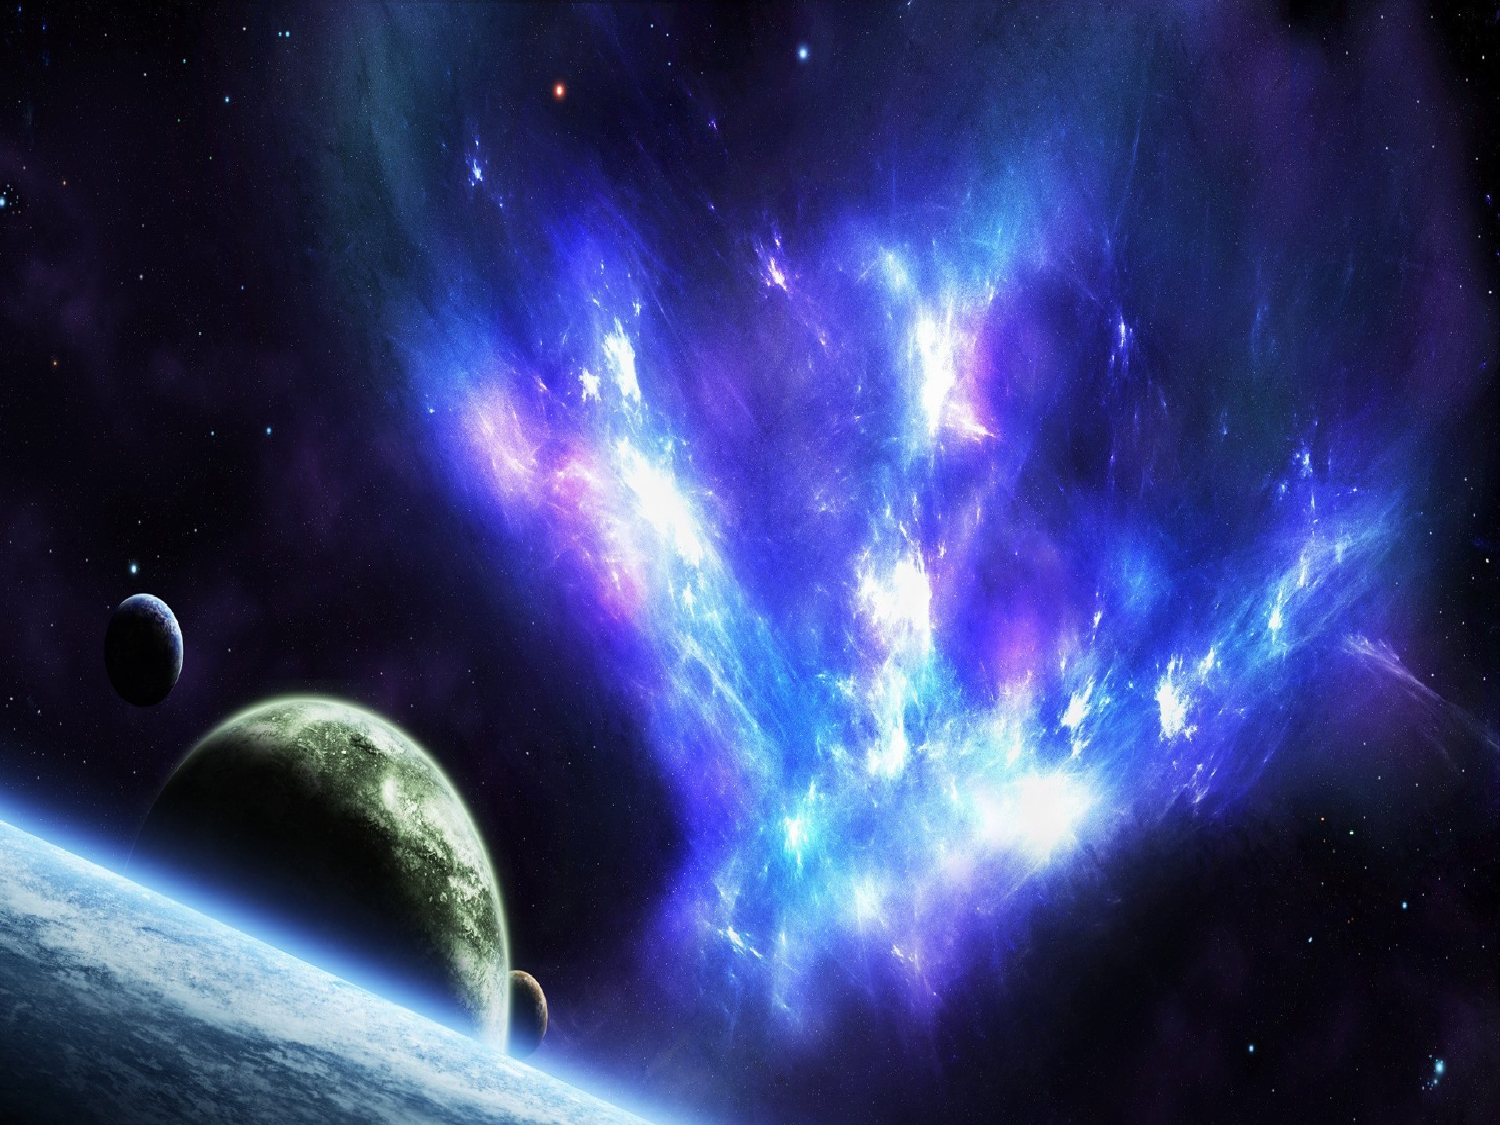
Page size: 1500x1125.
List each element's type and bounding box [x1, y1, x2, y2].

list [0, 0, 1500, 1125]
